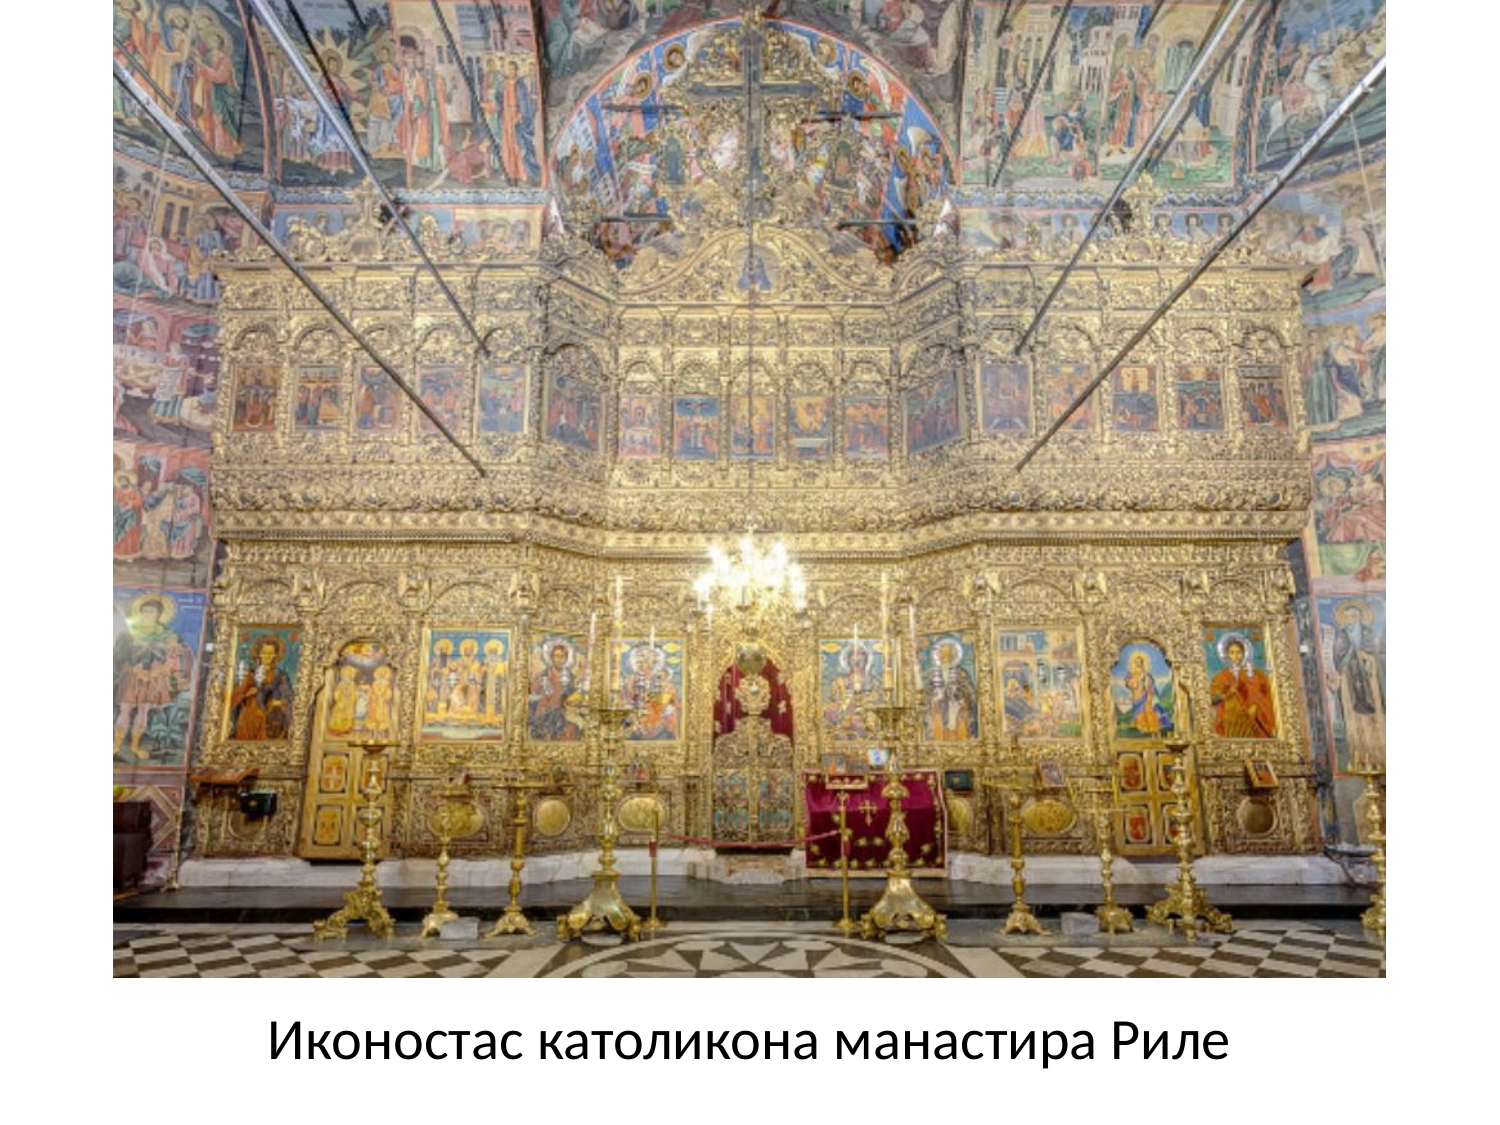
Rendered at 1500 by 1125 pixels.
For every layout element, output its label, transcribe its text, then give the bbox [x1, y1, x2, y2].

title Иконостас католикона манастира Риле [74, 942, 1425, 1125]
picture [113, 0, 1386, 978]
